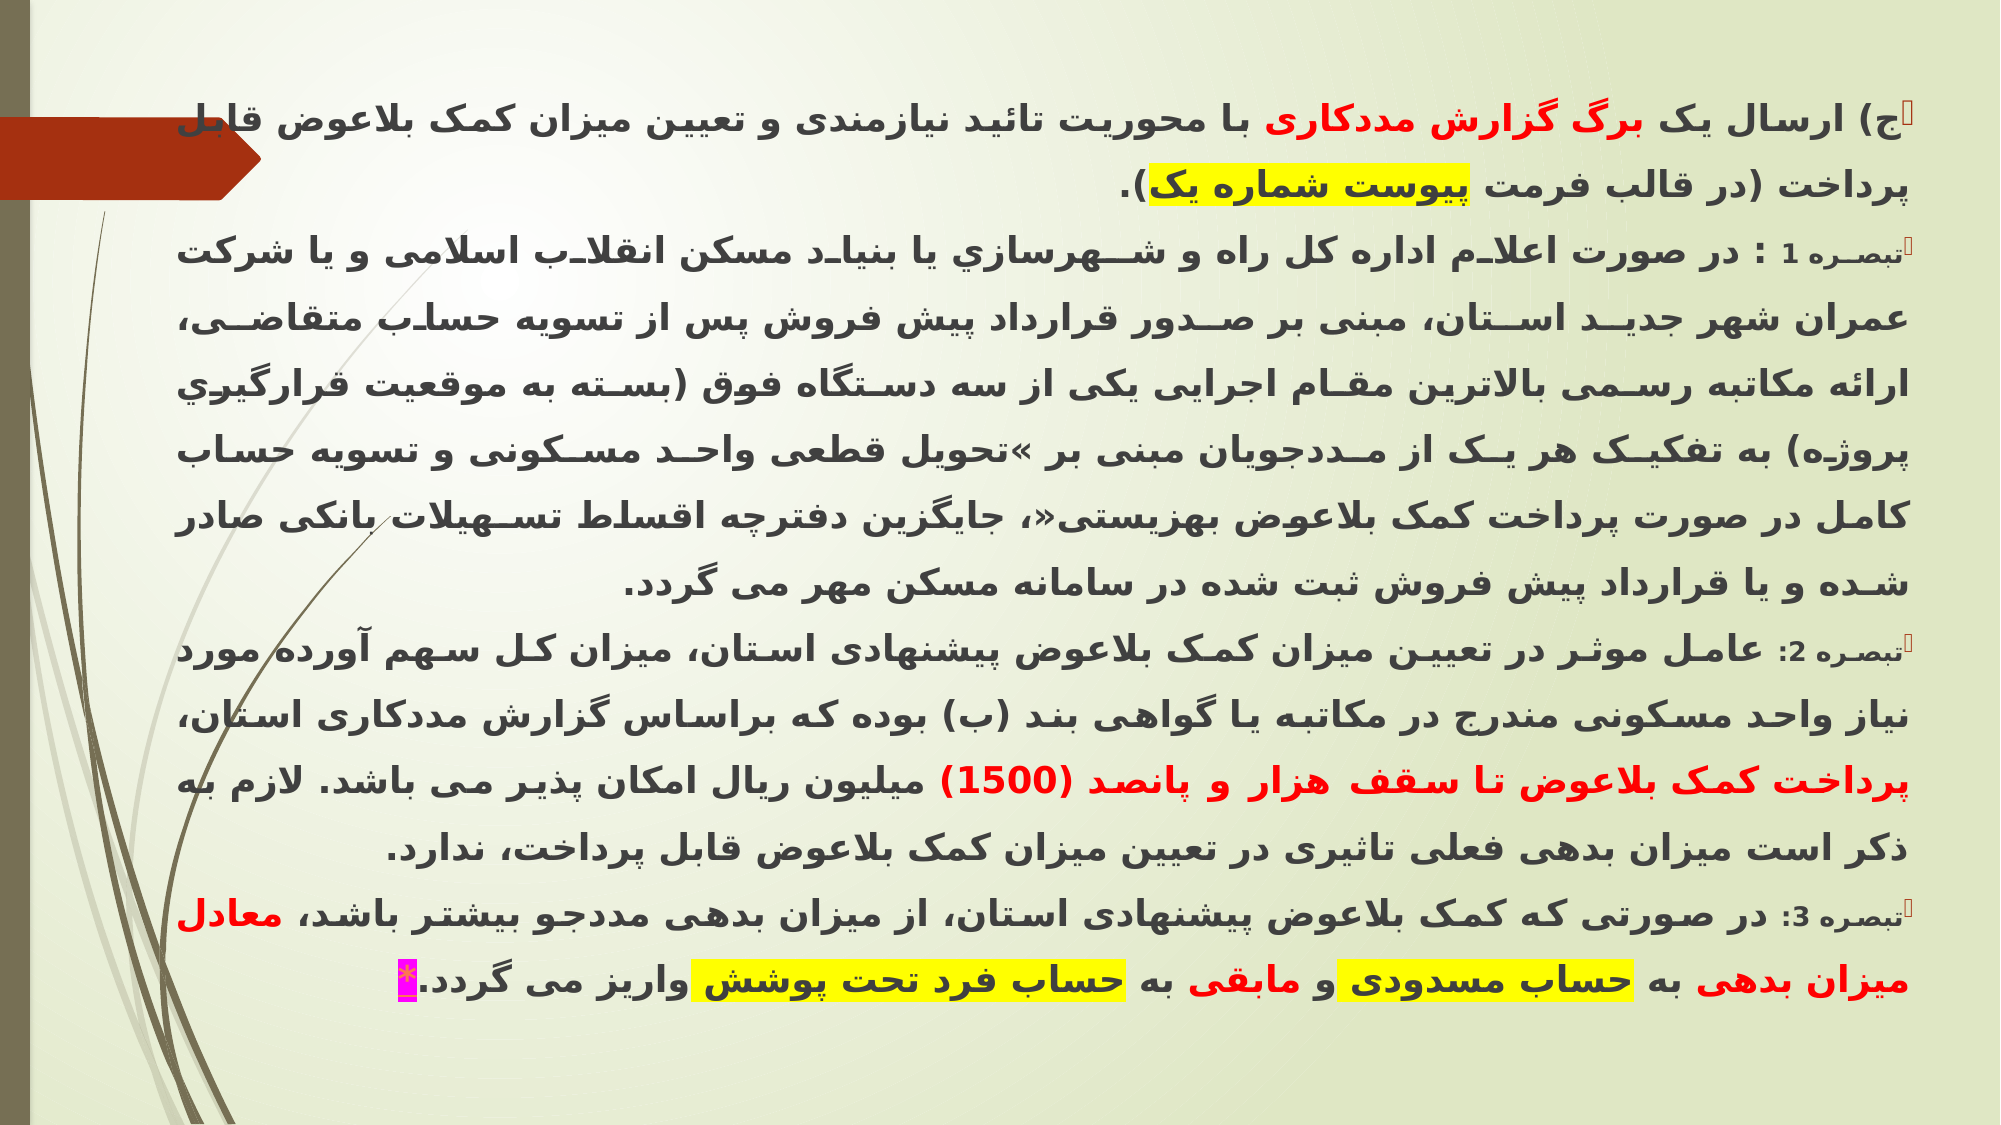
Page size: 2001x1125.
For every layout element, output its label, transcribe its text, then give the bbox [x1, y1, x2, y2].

list ج) ارسال یک برگ گزارش مددکاری با محوریت تائید نیازمندی و تعیین میزان کمک بلاعوض قابل پرداخت (در ﻗﺎﻟﺐ ﻓﺮﻣﺖ پیوست شماره یک). تبصره 1 : در ﺻﻮرت اﻋﻼم اداره ﮐﻞ راه و ﺷـﻬﺮﺳﺎزي ﯾﺎ ﺑﻨﯿﺎد ﻣﺴﮑﻦ اﻧﻘﻼب اﺳﻼﻣﯽ و ﯾﺎ ﺷﺮﮐﺖ ﻋﻤﺮان ﺷﻬﺮ ﺟﺪﯾـﺪ اﺳـﺘﺎن، ﻣﺒﻨﯽ ﺑﺮ ﺻـﺪور ﻗﺮارداد ﭘﯿﺶ ﻓﺮوش ﭘﺲ از ﺗﺴﻮﯾﻪ ﺣﺴﺎب ﻣﺘﻘﺎﺿـﯽ، اراﺋﻪ ﻣﮑﺎﺗﺒﻪ رﺳـﻤﯽ بالاترین ﻣﻘـﺎم اﺟﺮاﯾﯽ ﯾﮑﯽ از ﺳﻪ دﺳـﺘﮕﺎه ﻓﻮق (ﺑﺴـﺘﻪ ﺑﻪ ﻣﻮﻗﻌﯿﺖ ﻗﺮارﮔﯿﺮي ﭘﺮوژه) ﺑﻪ ﺗﻔﮑﯿـﮏ ﻫﺮ ﯾـﮏ از ﻣـﺪدﺟﻮﯾﺎن ﻣﺒﻨﯽ ﺑﺮ »ﺗﺤﻮﯾﻞ ﻗﻄﻌﯽ واﺣـﺪ ﻣﺴـﮑﻮﻧﯽ و ﺗﺴﻮﯾﻪ حساب کامل در ﺻﻮرت ﭘﺮداﺧﺖ ﮐﻤﮏ ﺑﻼﻋﻮض ﺑﻬﺰﯾﺴﺘﯽ«، ﺟﺎﯾﮕﺰﯾﻦ دﻓﺘﺮﭼﻪ اﻗﺴﺎط ﺗﺴـﻬﯿﻼت ﺑﺎﻧﮑﯽ ﺻﺎدر ﺷـﺪه و ﯾﺎ ﻗﺮارداد ﭘﯿﺶ ﻓﺮوش ﺛﺒﺖ ﺷﺪه در ﺳﺎﻣﺎﻧﻪ ﻣﺴﮑﻦ ﻣﻬﺮ ﻣﯽ ﮔﺮدد. تبصره 2: عامل موثر در تعیین میزان کمک بلاعوض پیشنهادی استان، میزان کل سهم آورده مورد نیاز واحد مسکونی مندرج در مکاتبه یا گواهی بند (ب) بوده که براساس گزارش مددکاری استان، پرداخت کمک بلاعوض تا سقف هزار و پانصد (1500) میلیون ريال امکان پذیر می باشد. لازم به ذکر است میزان بدهی فعلی تاثیری در تعیین میزان کمک بلاعوض قابل پرداخت، ندارد. تبصره 3: در صورتی که کمک بلاعوض پیشنهادی استان، از میزان بدهی مددجو بیشتر باشد، معادل میزان بدهی به حساب مسدودی و مابقی به حساب فرد تحت پوشش واریز می گردد.* [160, 64, 1926, 1125]
